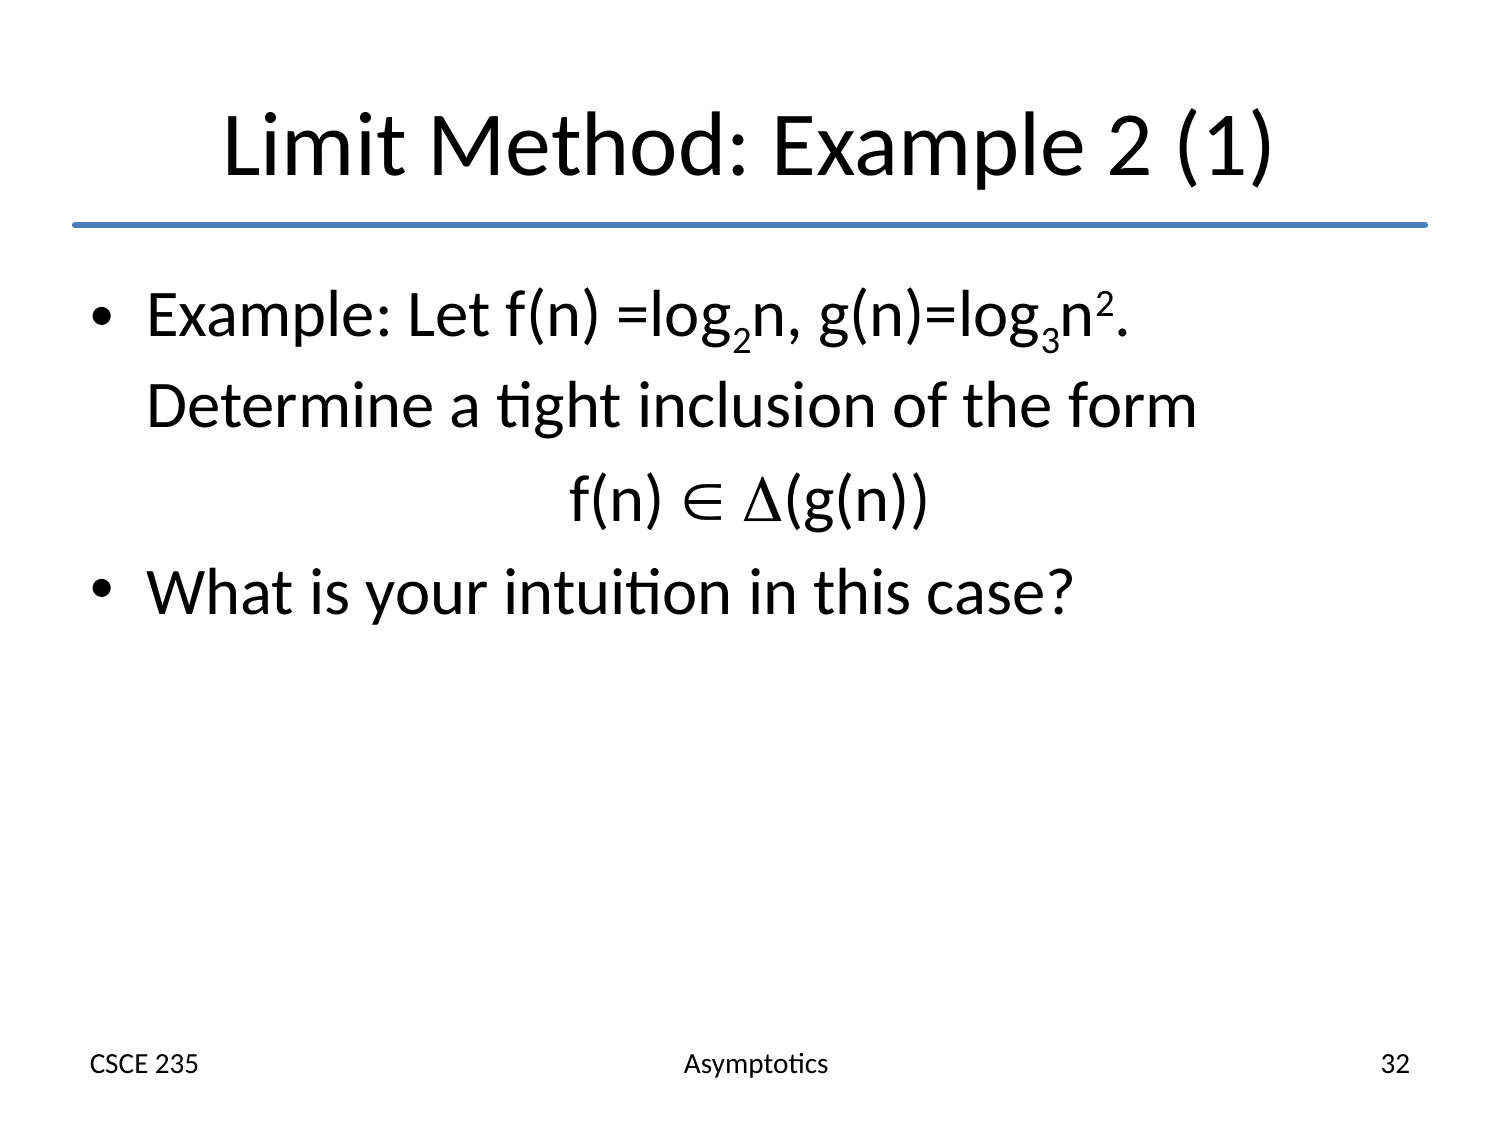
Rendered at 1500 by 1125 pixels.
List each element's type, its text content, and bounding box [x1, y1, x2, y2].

title Limit Method: Example 2 (1) [75, 45, 1425, 233]
list Example: Let f(n) =log2n, g(n)=log3n2. Determine a tight inclusion of the form f(n)  (g(n)) What is your intuition in this case? [75, 262, 1425, 1005]
